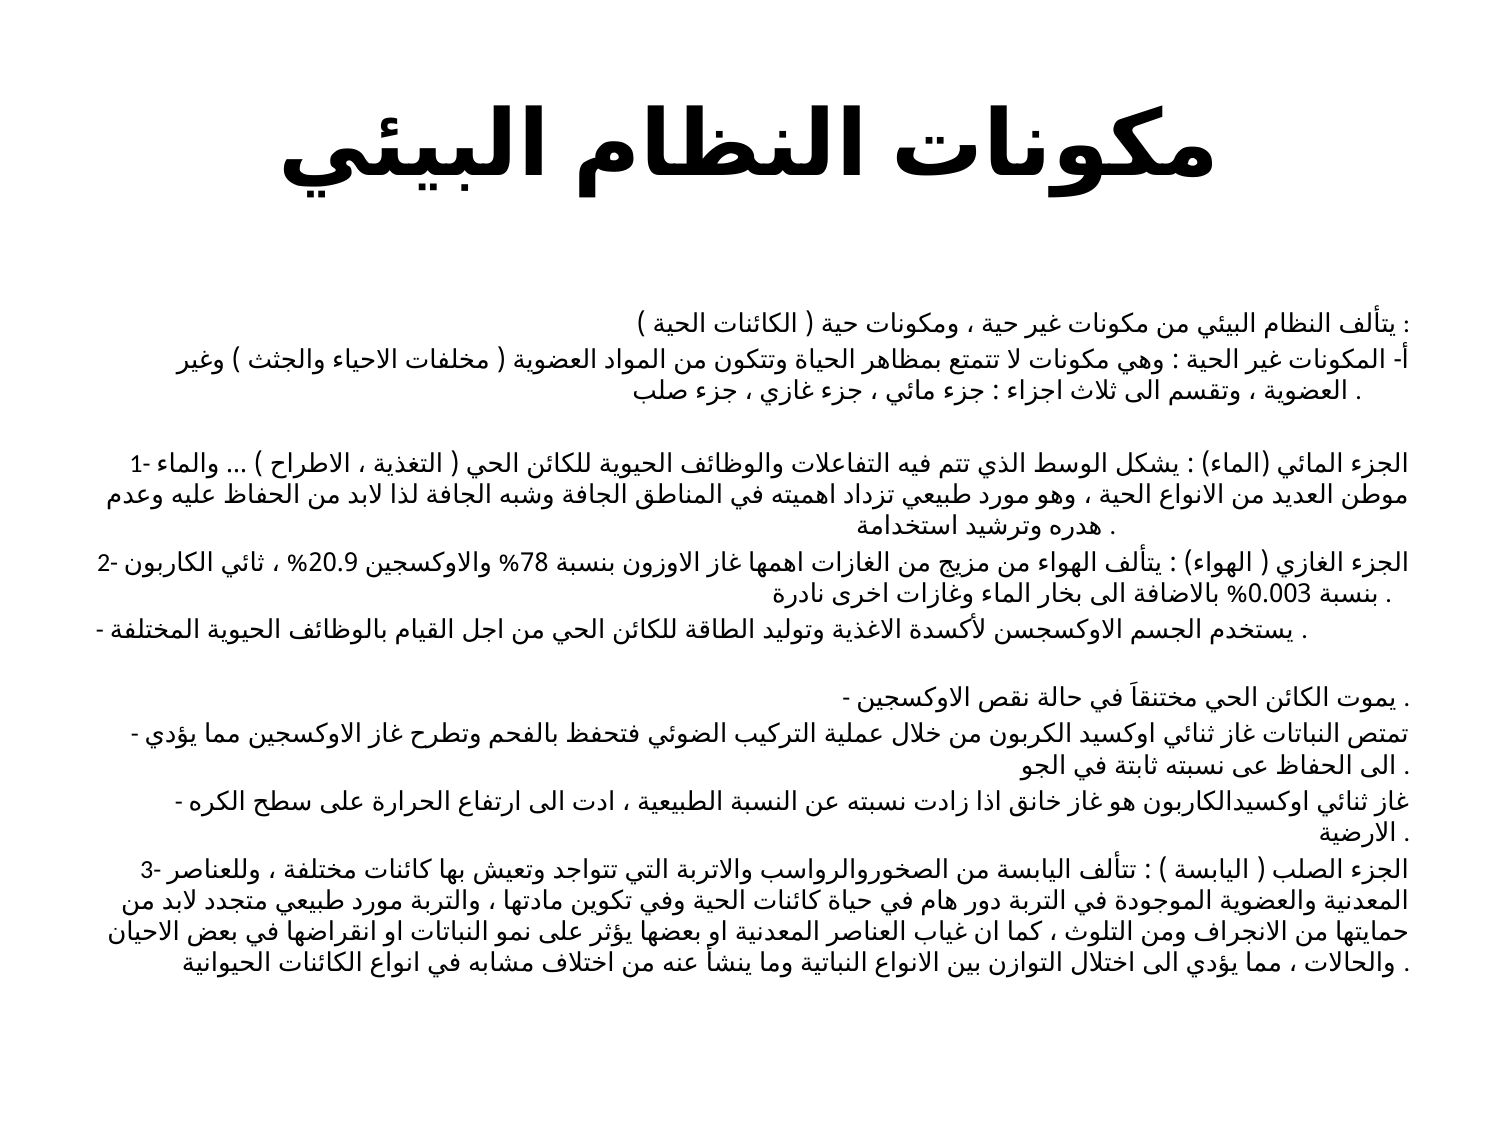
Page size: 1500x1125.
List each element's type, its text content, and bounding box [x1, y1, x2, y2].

list يتألف النظام البيئي من مكونات غير حية ، ومكونات حية ( الكائنات الحية ) : أ- المكونات غير الحية : وهي مكونات لا تتمتع بمظاهر الحياة وتتكون من المواد العضوية ( مخلفات الاحياء والجثث ) وغير العضوية ، وتقسم الى ثلاث اجزاء : جزء مائي ، جزء غازي ، جزء صلب . 1- الجزء المائي (الماء) : يشكل الوسط الذي تتم فيه التفاعلات والوظائف الحيوية للكائن الحي ( التغذية ، الاطراح ) ... والماء موطن العديد من الانواع الحية ، وهو مورد طبيعي تزداد اهميته في المناطق الجافة وشبه الجافة لذا لابد من الحفاظ عليه وعدم هدره وترشيد استخدامة . 2- الجزء الغازي ( الهواء) : يتألف الهواء من مزيج من الغازات اهمها غاز الاوزون بنسبة 78% والاوكسجين 20.9% ، ثائي الكاربون بنسبة 0.003% بالاضافة الى بخار الماء وغازات اخرى نادرة . - يستخدم الجسم الاوكسجسن لأكسدة الاغذية وتوليد الطاقة للكائن الحي من اجل القيام بالوظائف الحيوية المختلفة . - يموت الكائن الحي مختنقاَ في حالة نقص الاوكسجين . - تمتص النباتات غاز ثنائي اوكسيد الكربون من خلال عملية التركيب الضوئي فتحفظ بالفحم وتطرح غاز الاوكسجين مما يؤدي الى الحفاظ عى نسبته ثابتة في الجو . - غاز ثنائي اوكسيدالكاربون هو غاز خانق اذا زادت نسبته عن النسبة الطبيعية ، ادت الى ارتفاع الحرارة على سطح الكره الارضية . 3- الجزء الصلب ( اليابسة ) : تتألف اليابسة من الصخوروالرواسب والاتربة التي تتواجد وتعيش بها كائنات مختلفة ، وللعناصر المعدنية والعضوية الموجودة في التربة دور هام في حياة كائنات الحية وفي تكوين مادتها ، والتربة مورد طبيعي متجدد لابد من حمايتها من الانجراف ومن التلوث ، كما ان غياب العناصر المعدنية او بعضها يؤثر على نمو النباتات او انقراضها في بعض الاحيان والحالات ، مما يؤدي الى اختلال التوازن بين الانواع النباتية وما ينشأ عنه من اختلاف مشابه في انواع الكائنات الحيوانية . [75, 262, 1425, 1005]
title مكونات النظام البيئي [75, 45, 1425, 233]
